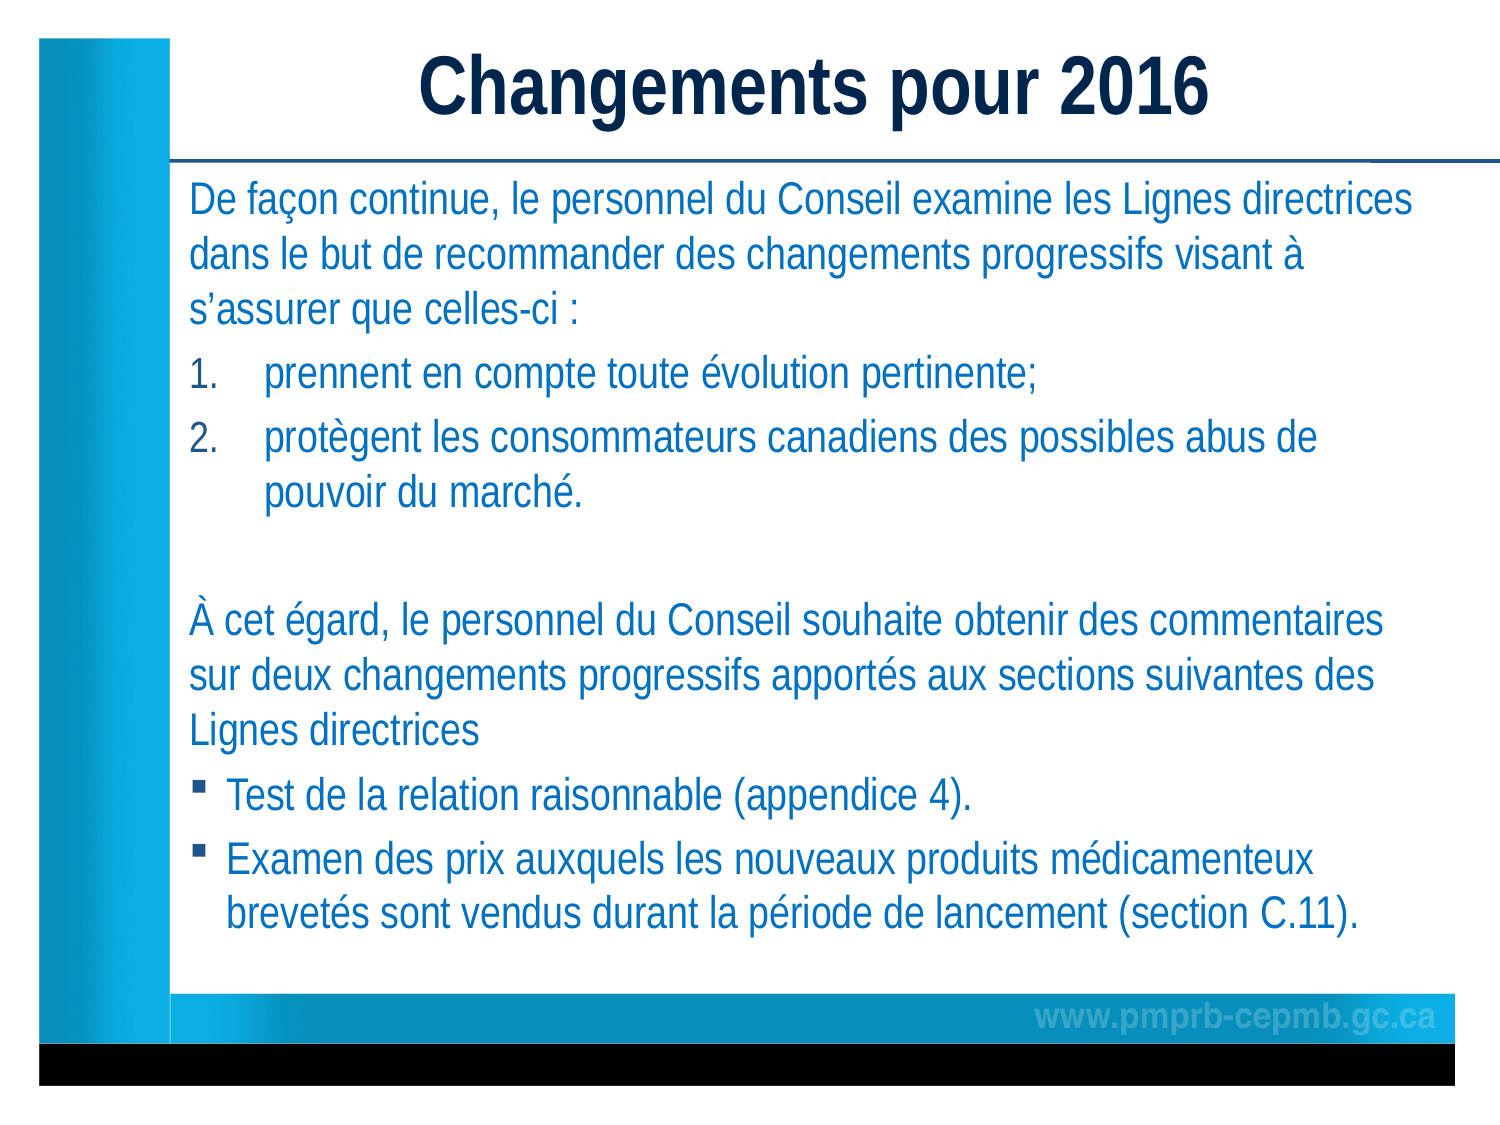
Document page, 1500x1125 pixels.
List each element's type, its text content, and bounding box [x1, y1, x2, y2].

title Changements pour 2016 [170, 42, 1459, 150]
picture [0, 0, 1500, 1125]
list De façon continue, le personnel du Conseil examine les Lignes directrices dans le but de recommander des changements progressifs visant à s’assurer que celles-ci : prennent en compte toute évolution pertinente; protègent les consommateurs canadiens des possibles abus de pouvoir du marché. À cet égard, le personnel du Conseil souhaite obtenir des commentaires sur deux changements progressifs apportés aux sections suivantes des Lignes directrices Test de la relation raisonnable (appendice 4). Examen des prix auxquels les nouveaux produits médicamenteux brevetés sont vendus durant la période de lancement (section C.11). [173, 161, 1462, 977]
